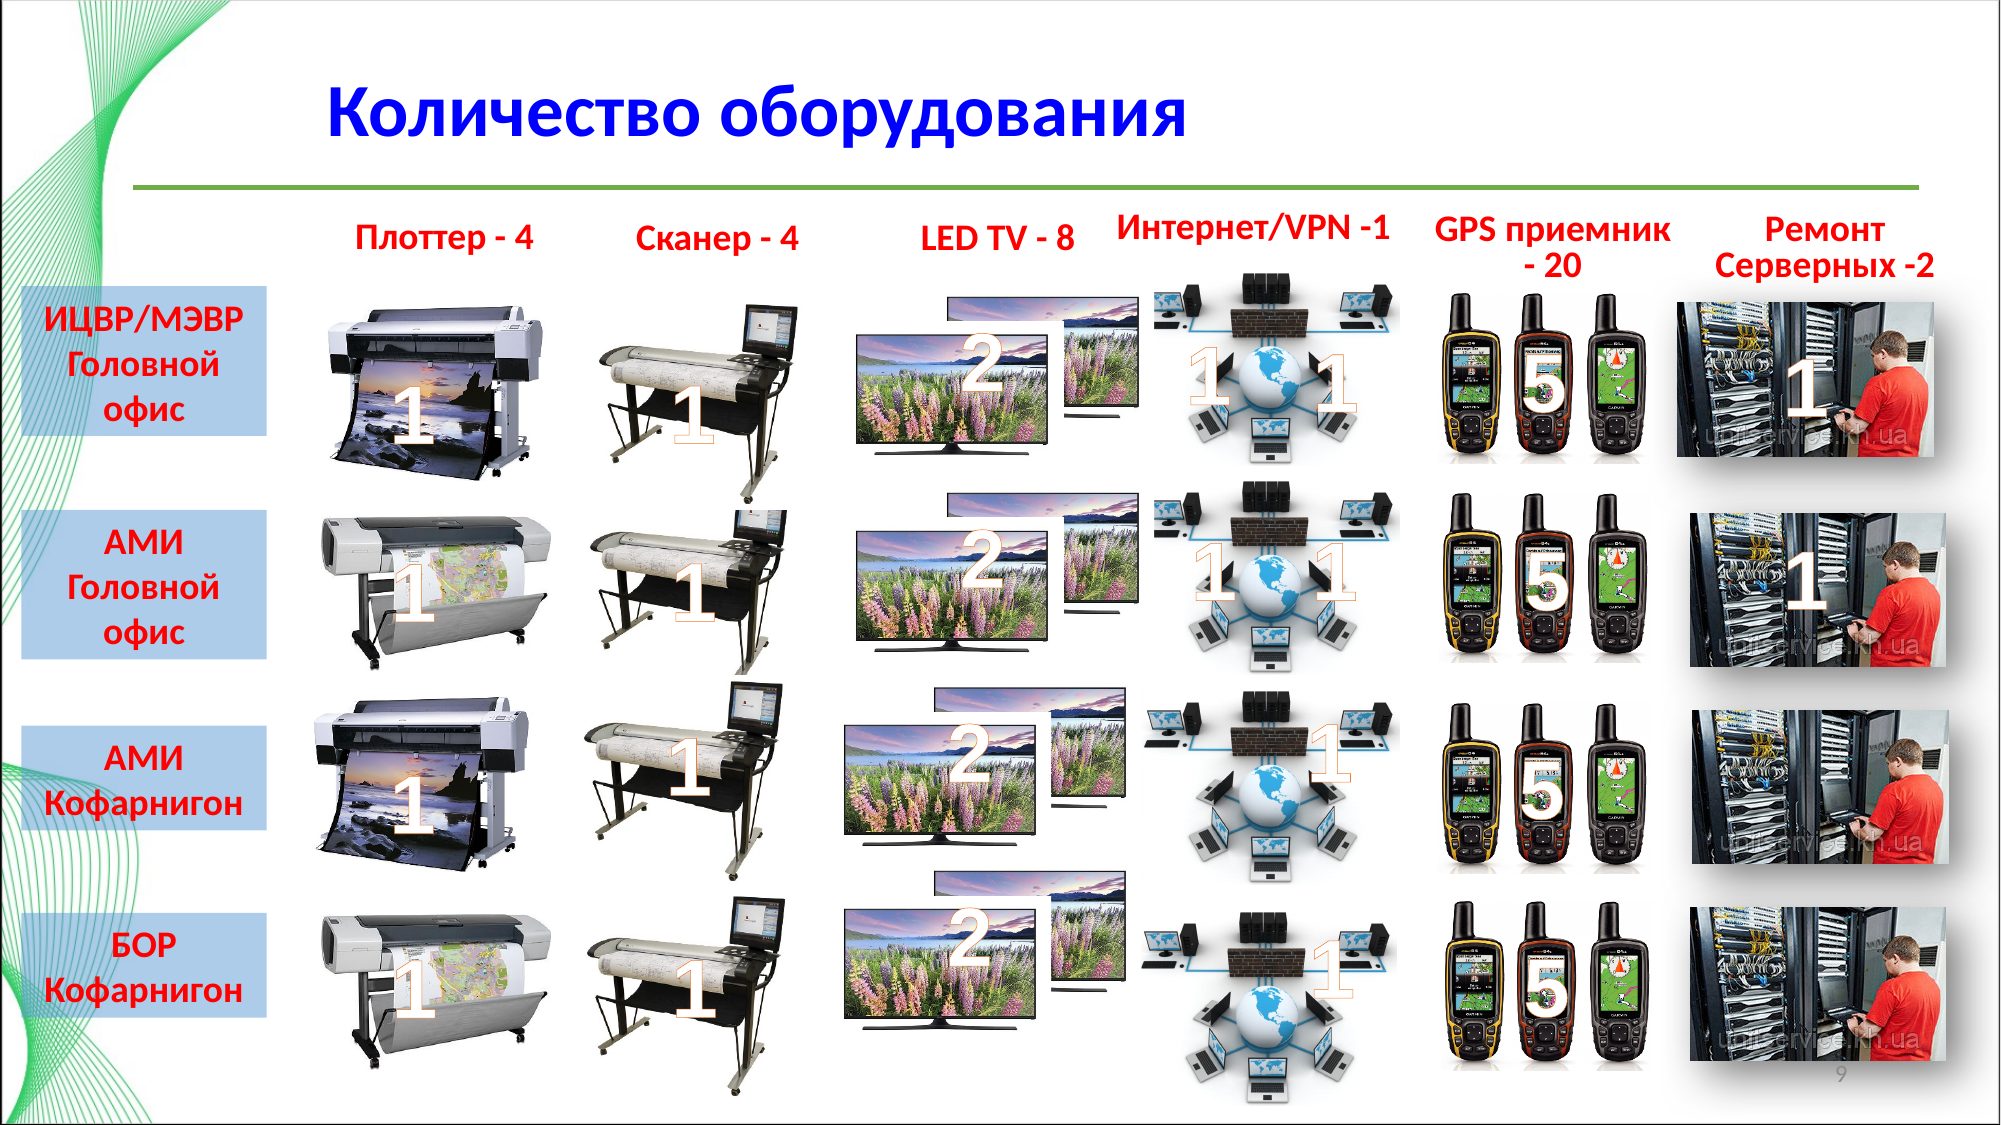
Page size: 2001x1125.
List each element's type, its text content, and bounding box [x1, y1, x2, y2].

text_box БОР Кофарнигон [21, 912, 267, 1018]
text_box GPS приемник - 20 [1413, 205, 1692, 292]
text_box Плоттер - 4 [283, 204, 606, 265]
text_box Количество оборудования [312, 62, 1675, 150]
text_box Интернет/VPN -1 [1092, 194, 1415, 255]
slide_number 9 [1412, 1042, 1863, 1103]
text_box Ремонт Серверных -2 [1692, 204, 1958, 292]
text_box LED TV - 8 [836, 205, 1160, 266]
picture [0, 0, 2001, 1125]
text_box АМИ Кофарнигон [21, 725, 267, 831]
text_box ИЦВР/МЭВР Головной офис [21, 286, 267, 436]
text_box Сканер - 4 [605, 205, 830, 266]
text_box АМИ Головной офис [21, 509, 267, 660]
